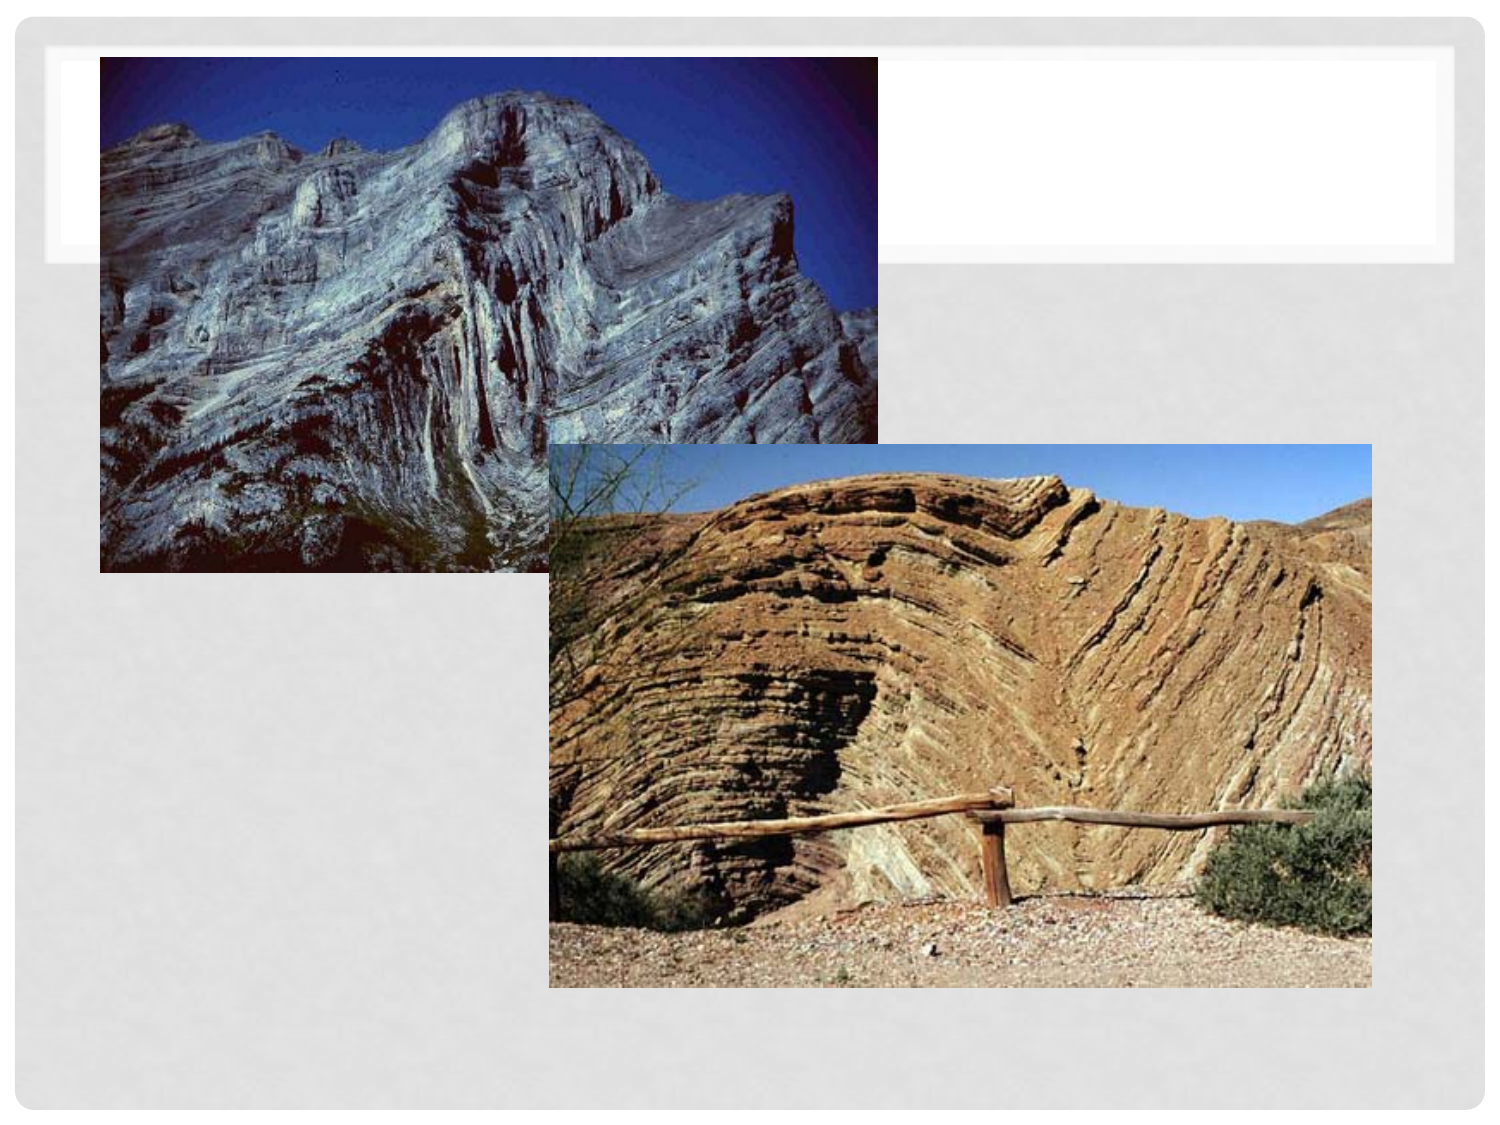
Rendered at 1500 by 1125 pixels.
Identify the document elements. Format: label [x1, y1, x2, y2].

picture [100, 56, 1373, 988]
